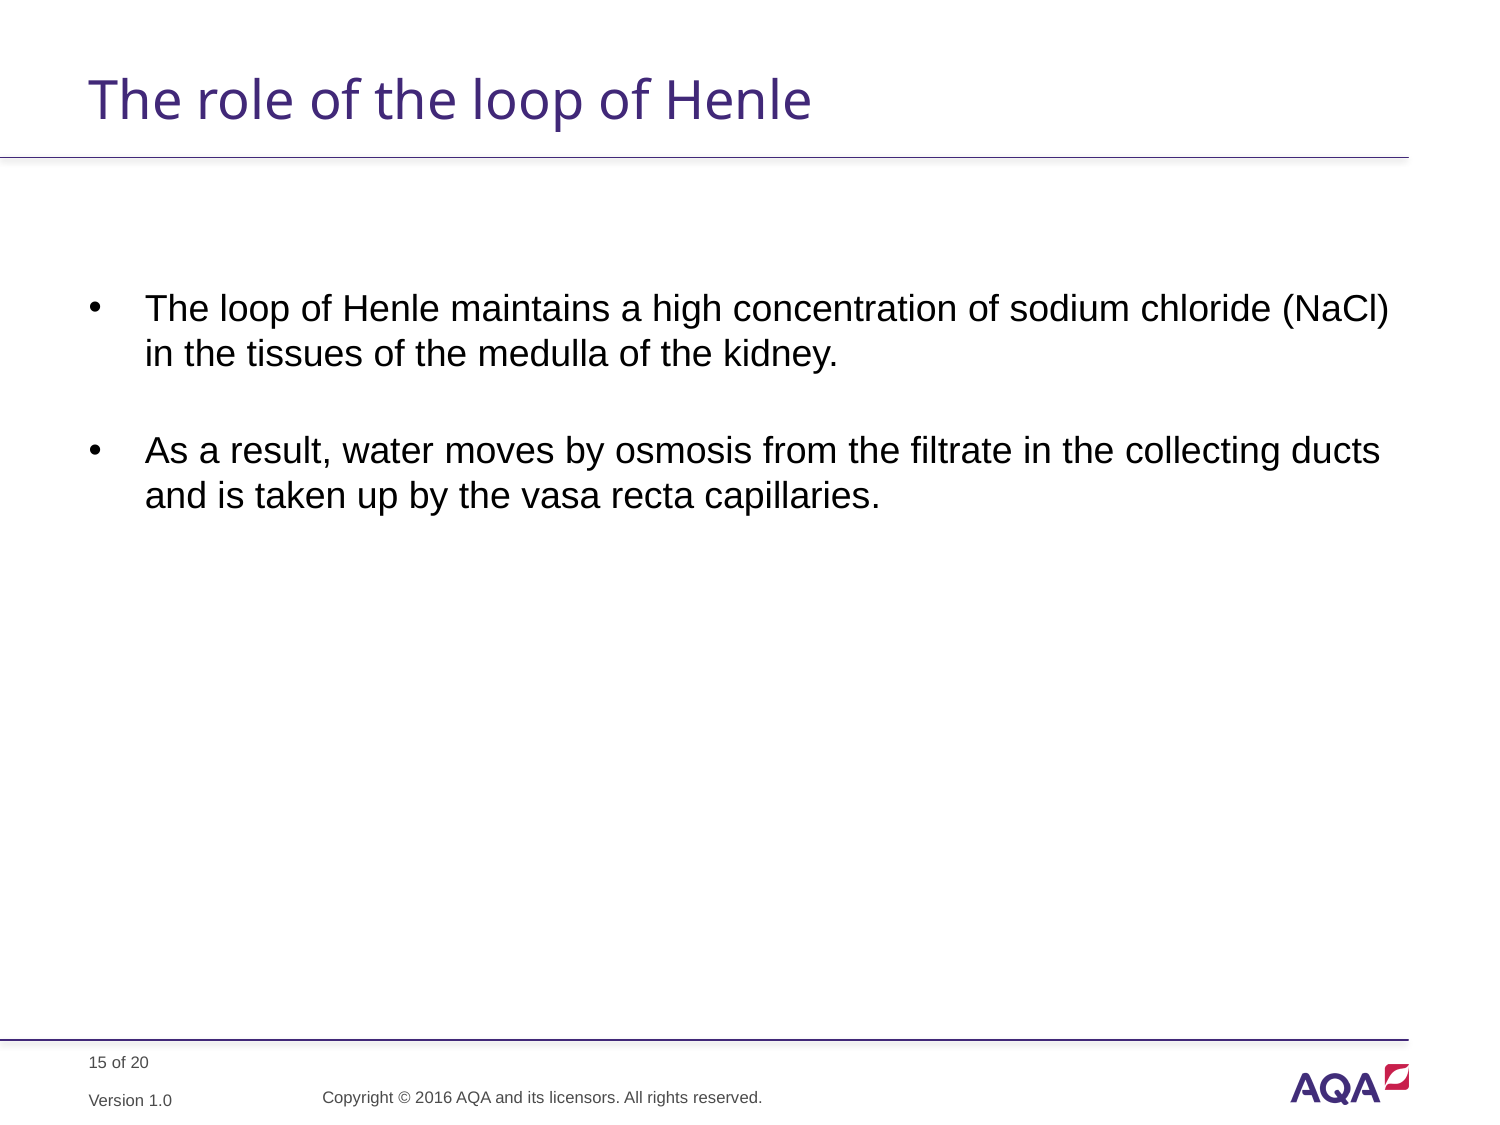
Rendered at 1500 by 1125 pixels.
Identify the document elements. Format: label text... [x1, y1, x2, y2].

list The loop of Henle maintains a high concentration of sodium chloride (NaCl) in the tissues of the medulla of the kidney. As a result, water moves by osmosis from the filtrate in the collecting ducts and is taken up by the vasa recta capillaries. [88, 284, 1409, 1007]
text_box Version 1.0 [88, 1089, 308, 1110]
footer Copyright © 2016 AQA and its licensors. All rights reserved. [308, 1085, 764, 1125]
picture [1290, 1064, 1409, 1105]
title The role of the loop of Henle [88, 72, 1409, 144]
